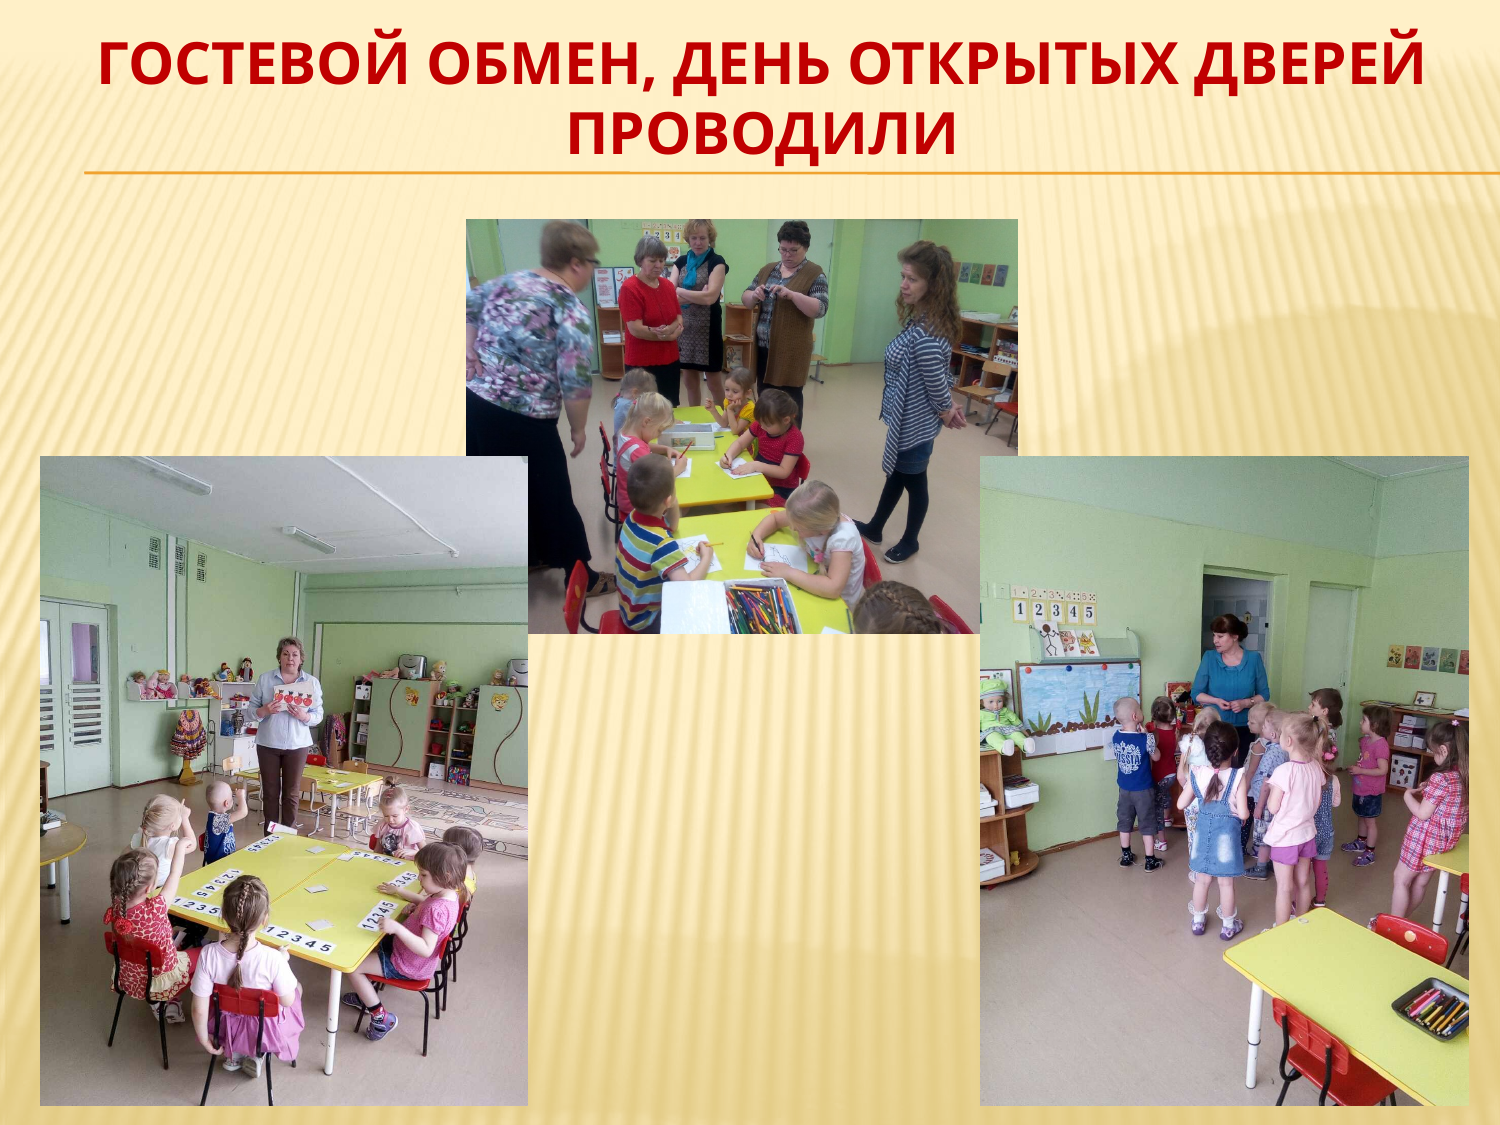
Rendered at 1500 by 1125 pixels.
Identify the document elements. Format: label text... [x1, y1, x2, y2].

picture [980, 455, 1469, 1107]
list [466, 219, 1018, 634]
title Гостевой обмен, день открытых дверей проводили [50, 30, 1475, 161]
picture [40, 455, 529, 1107]
